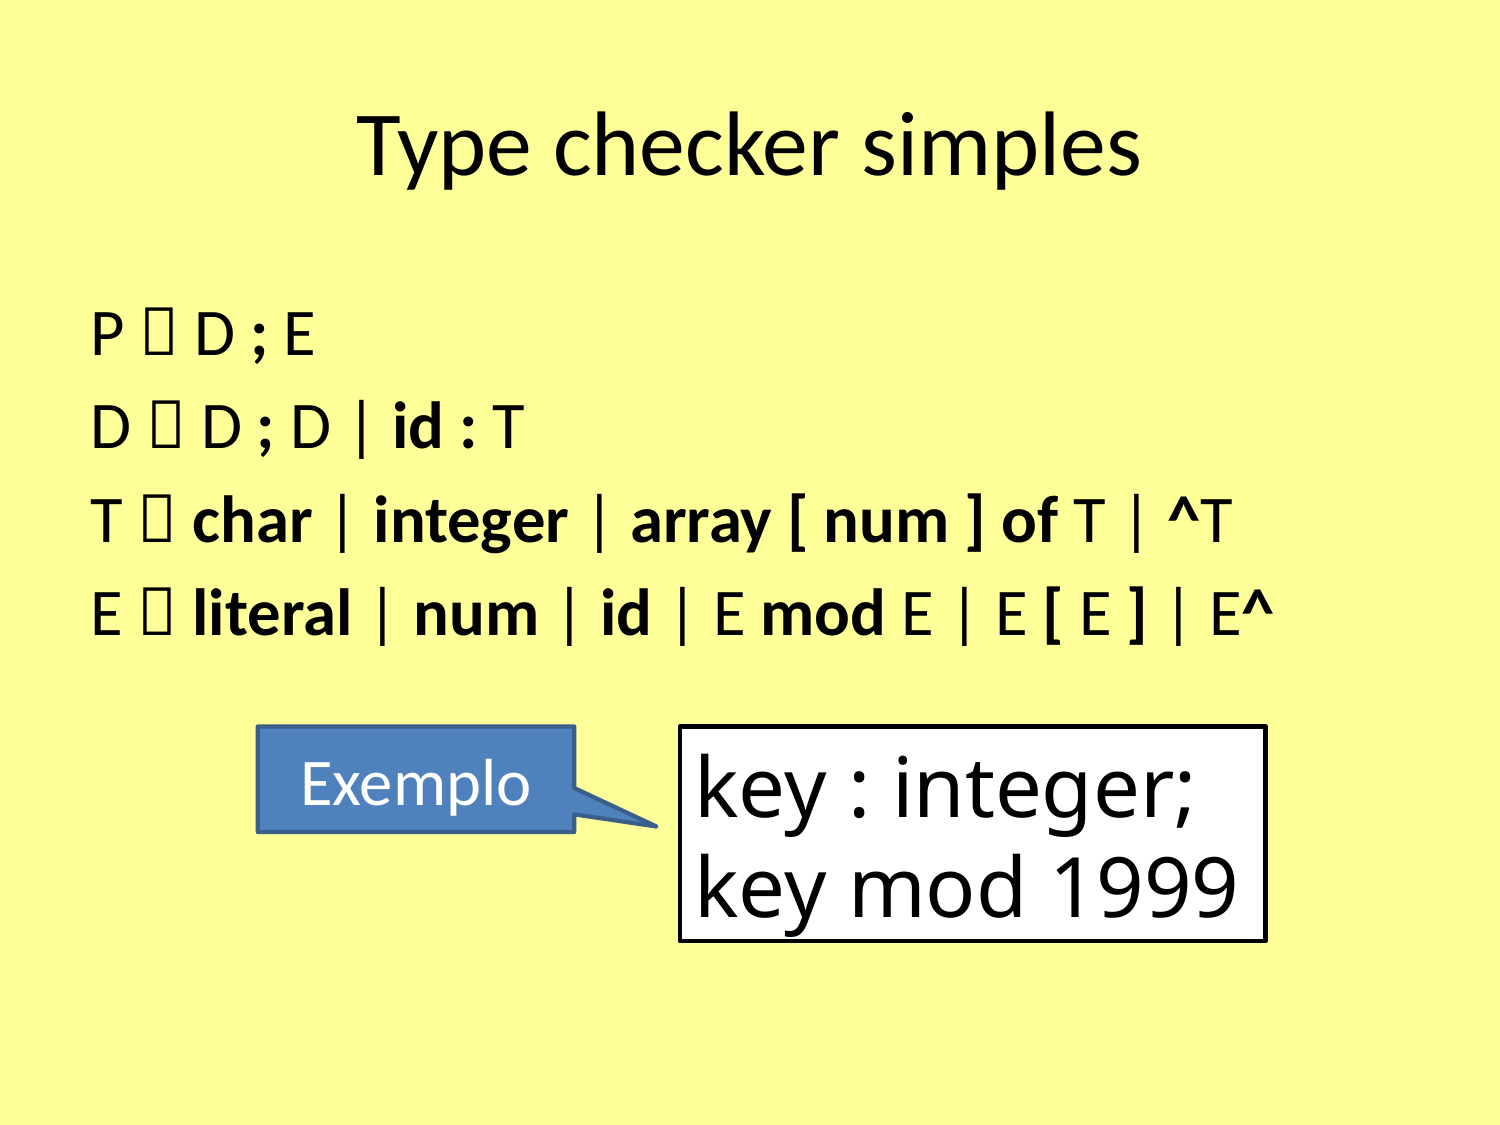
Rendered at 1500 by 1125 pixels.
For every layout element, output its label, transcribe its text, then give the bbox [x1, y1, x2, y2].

title Type checker simples [75, 45, 1425, 233]
list P  D ; E D  D ; D | id : T T  char | integer | array [ num ] of T | ^T E  literal | num | id | E mod E | E [ E ] | E^ [75, 281, 1425, 757]
text_box key : integer; key mod 1999 [678, 724, 1268, 943]
text_box Exemplo [255, 724, 659, 835]
